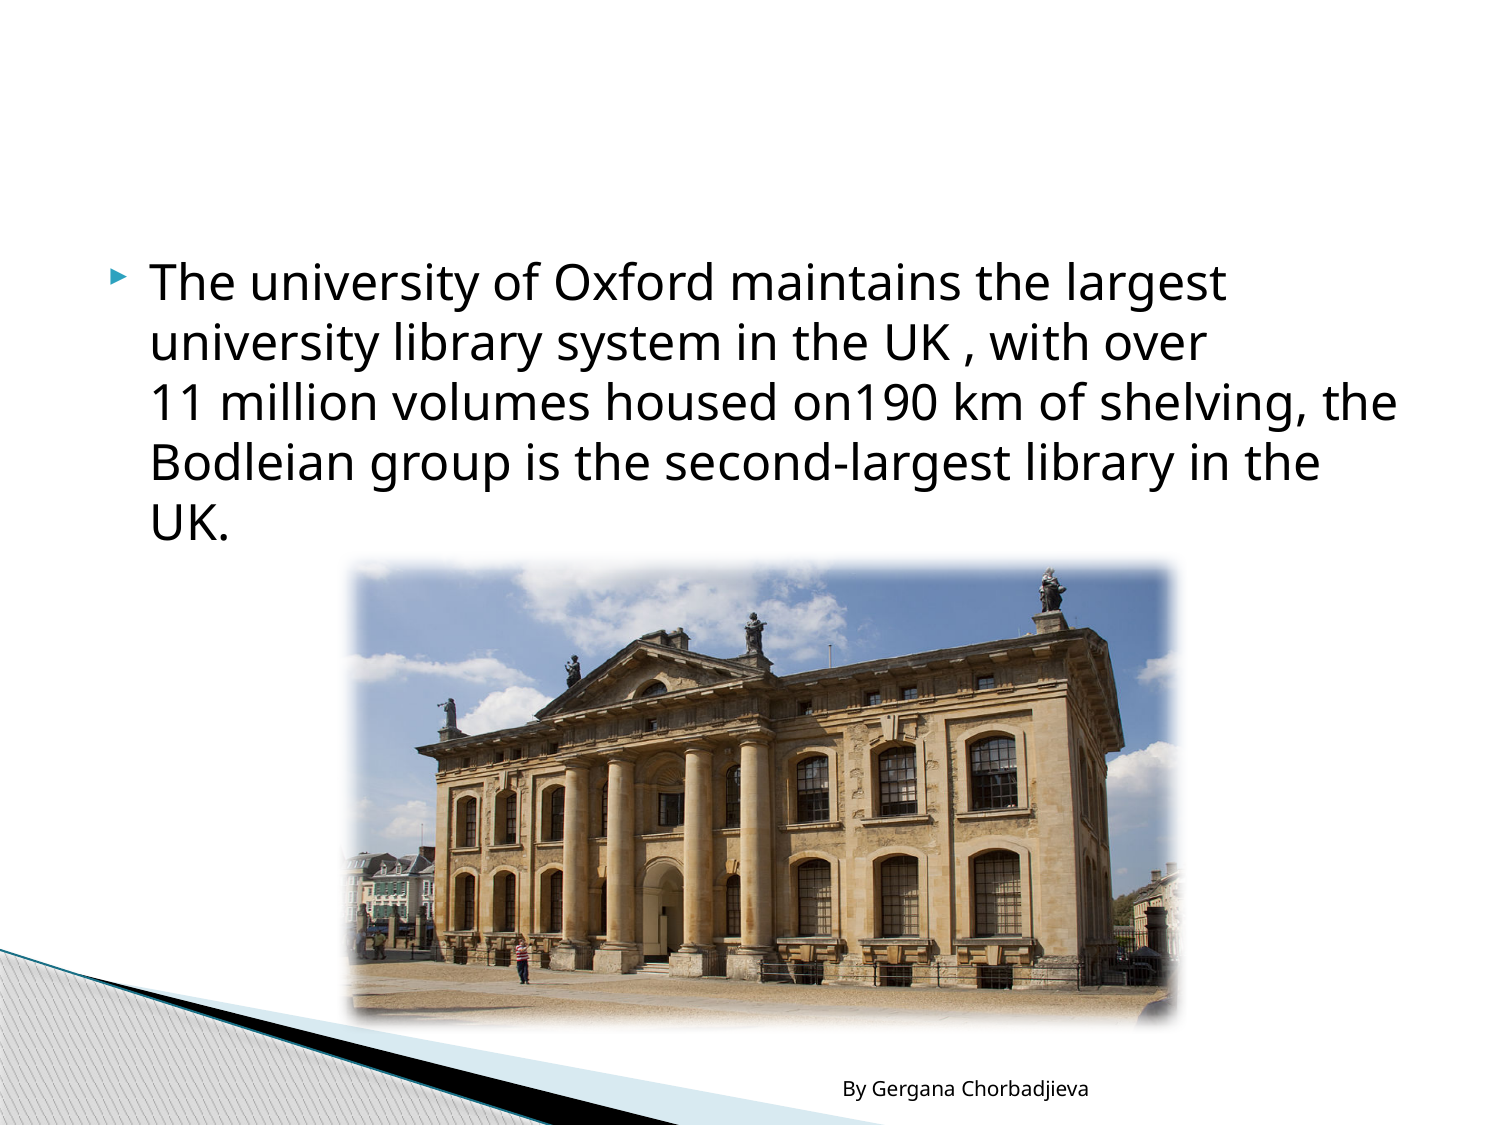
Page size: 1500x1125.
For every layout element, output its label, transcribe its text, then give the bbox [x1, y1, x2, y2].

picture [336, 550, 1188, 1036]
list The university of Oxford maintains the largest university library system in the UK , with over 11 million volumes housed on190 km of shelving, the Bodleian group is the second-largest library in the UK. [75, 243, 1425, 986]
footer By Gergana Chorbadjieva [718, 1051, 1105, 1112]
